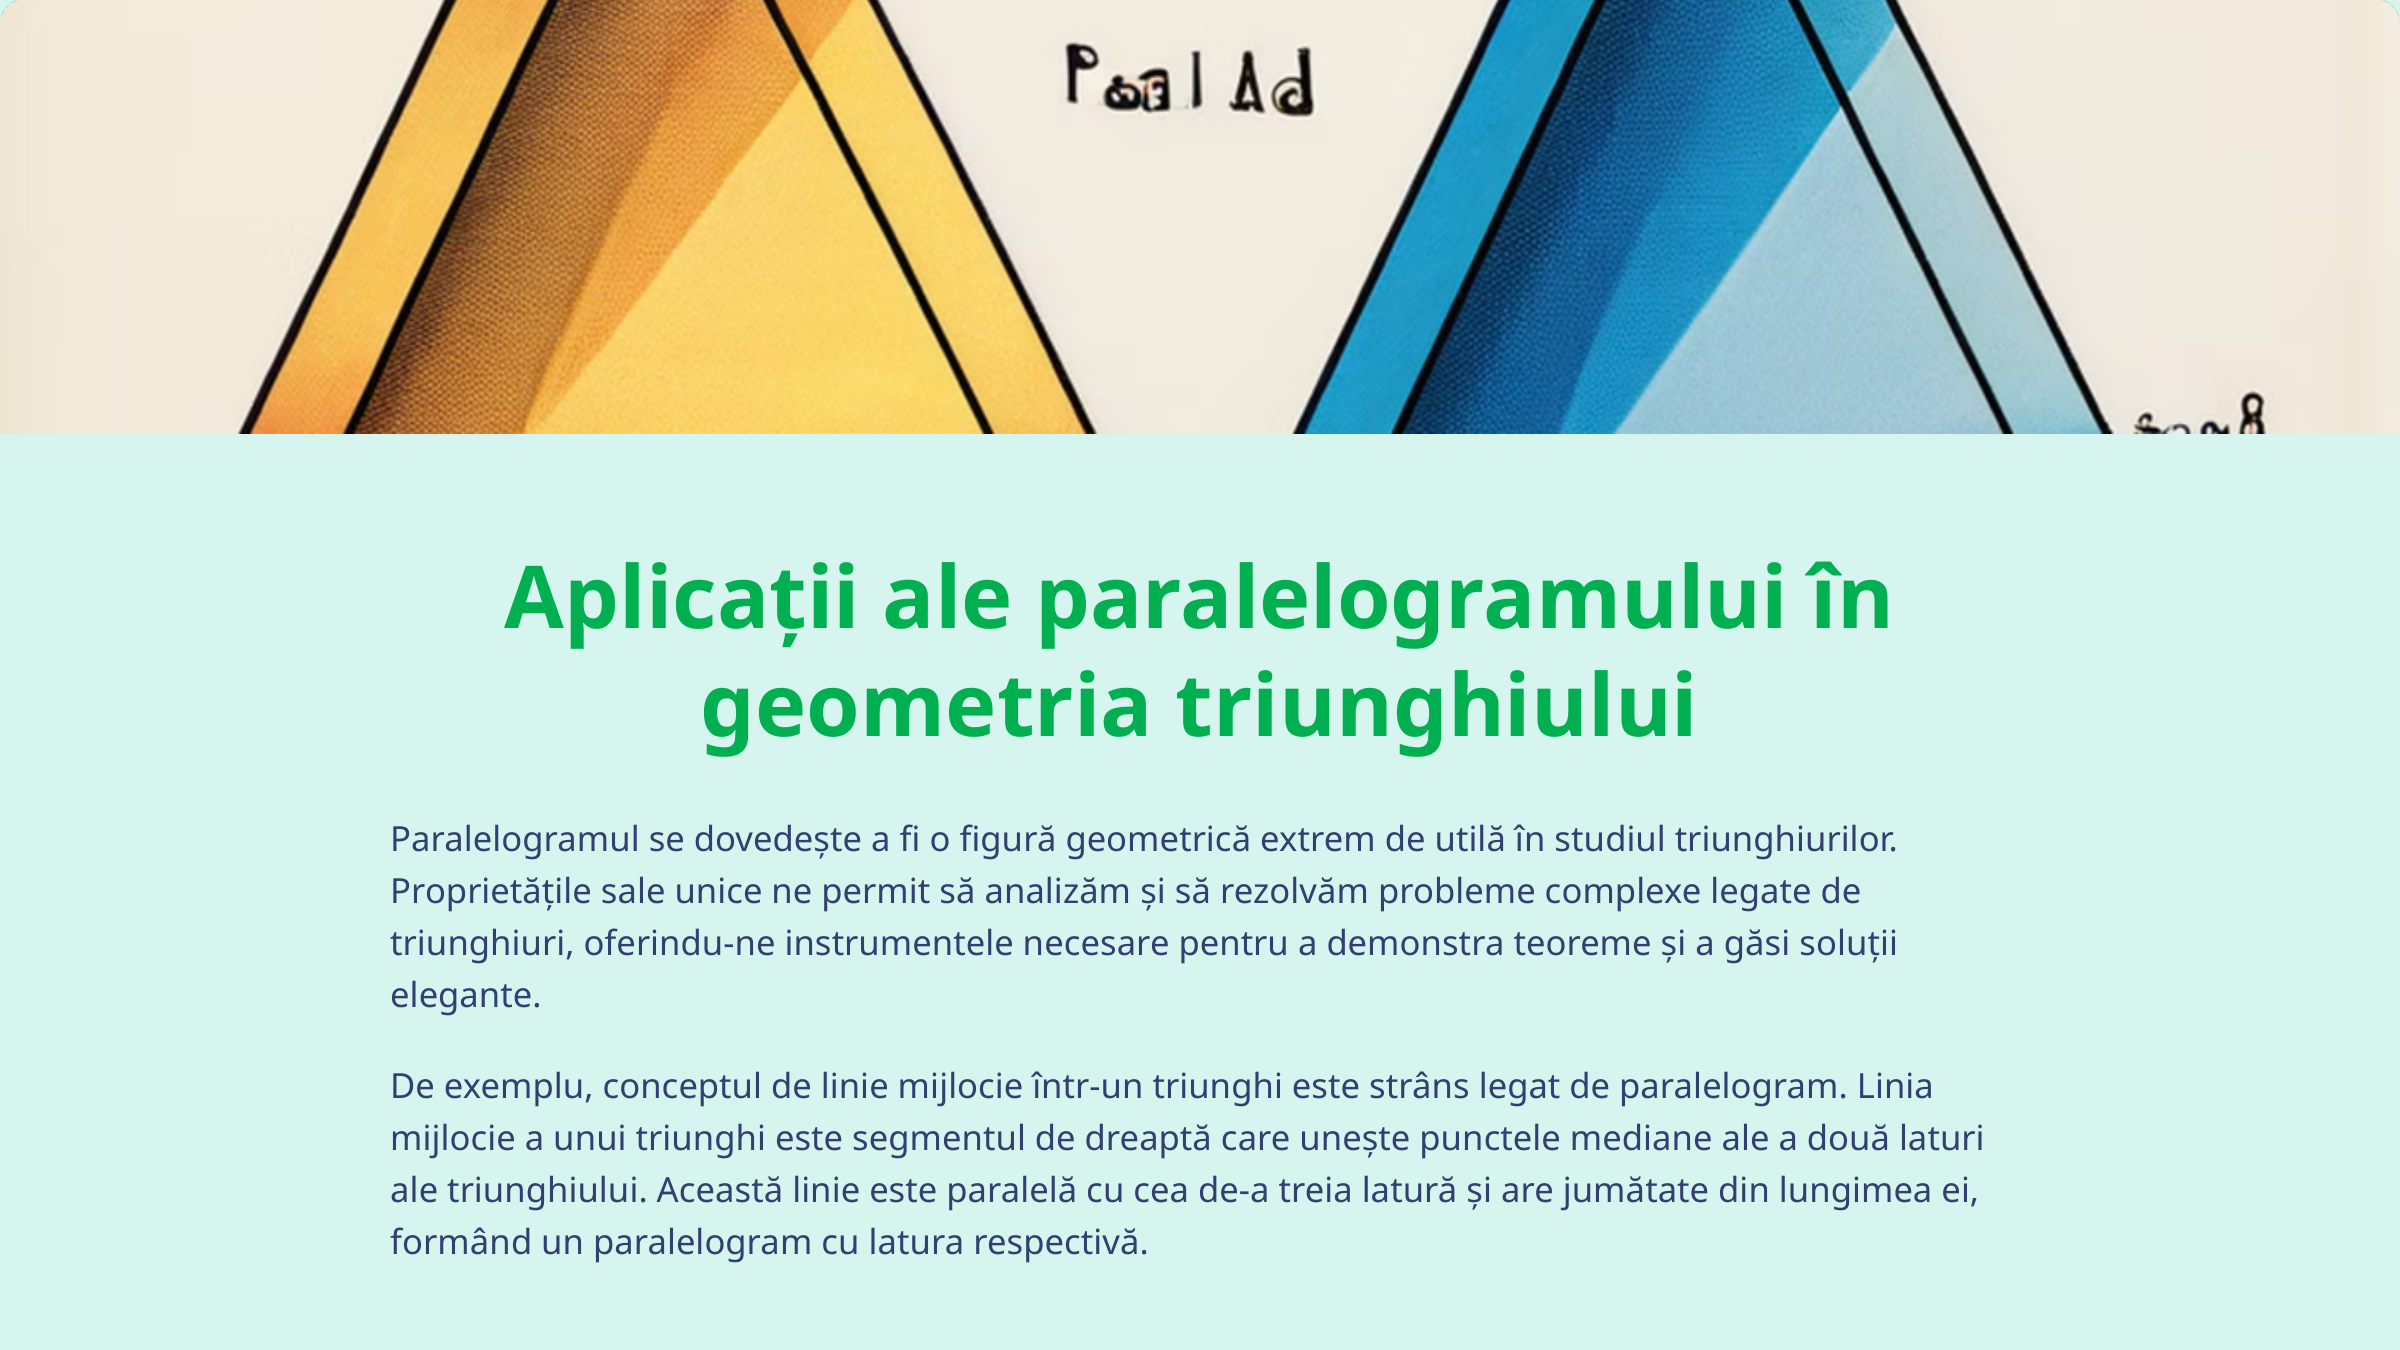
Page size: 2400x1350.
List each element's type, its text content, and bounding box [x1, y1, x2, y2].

text_box De exemplu, conceptul de linie mijlocie într-un triunghi este strâns legat de paralelogram. Linia mijlocie a unui triunghi este segmentul de dreaptă care unește punctele mediane ale a două laturi ale triunghiului. Această linie este paralelă cu cea de-a treia latură și are jumătate din lungimea ei, formând un paralelogram cu latura respectivă. [375, 1045, 2025, 1255]
text_box Paralelogramul se dovedește a fi o figură geometrică extrem de utilă în studiul triunghiurilor. Proprietățile sale unice ne permit să analizăm și să rezolvăm probleme complexe legate de triunghiuri, oferindu-ne instrumentele necesare pentru a demonstra teoreme și a găsi soluții elegante. [375, 798, 2025, 1007]
text_box [0, 434, 2400, 1350]
picture [0, 0, 2400, 434]
text_box Aplicații ale paralelogramului în geometria triunghiului [375, 529, 2025, 747]
